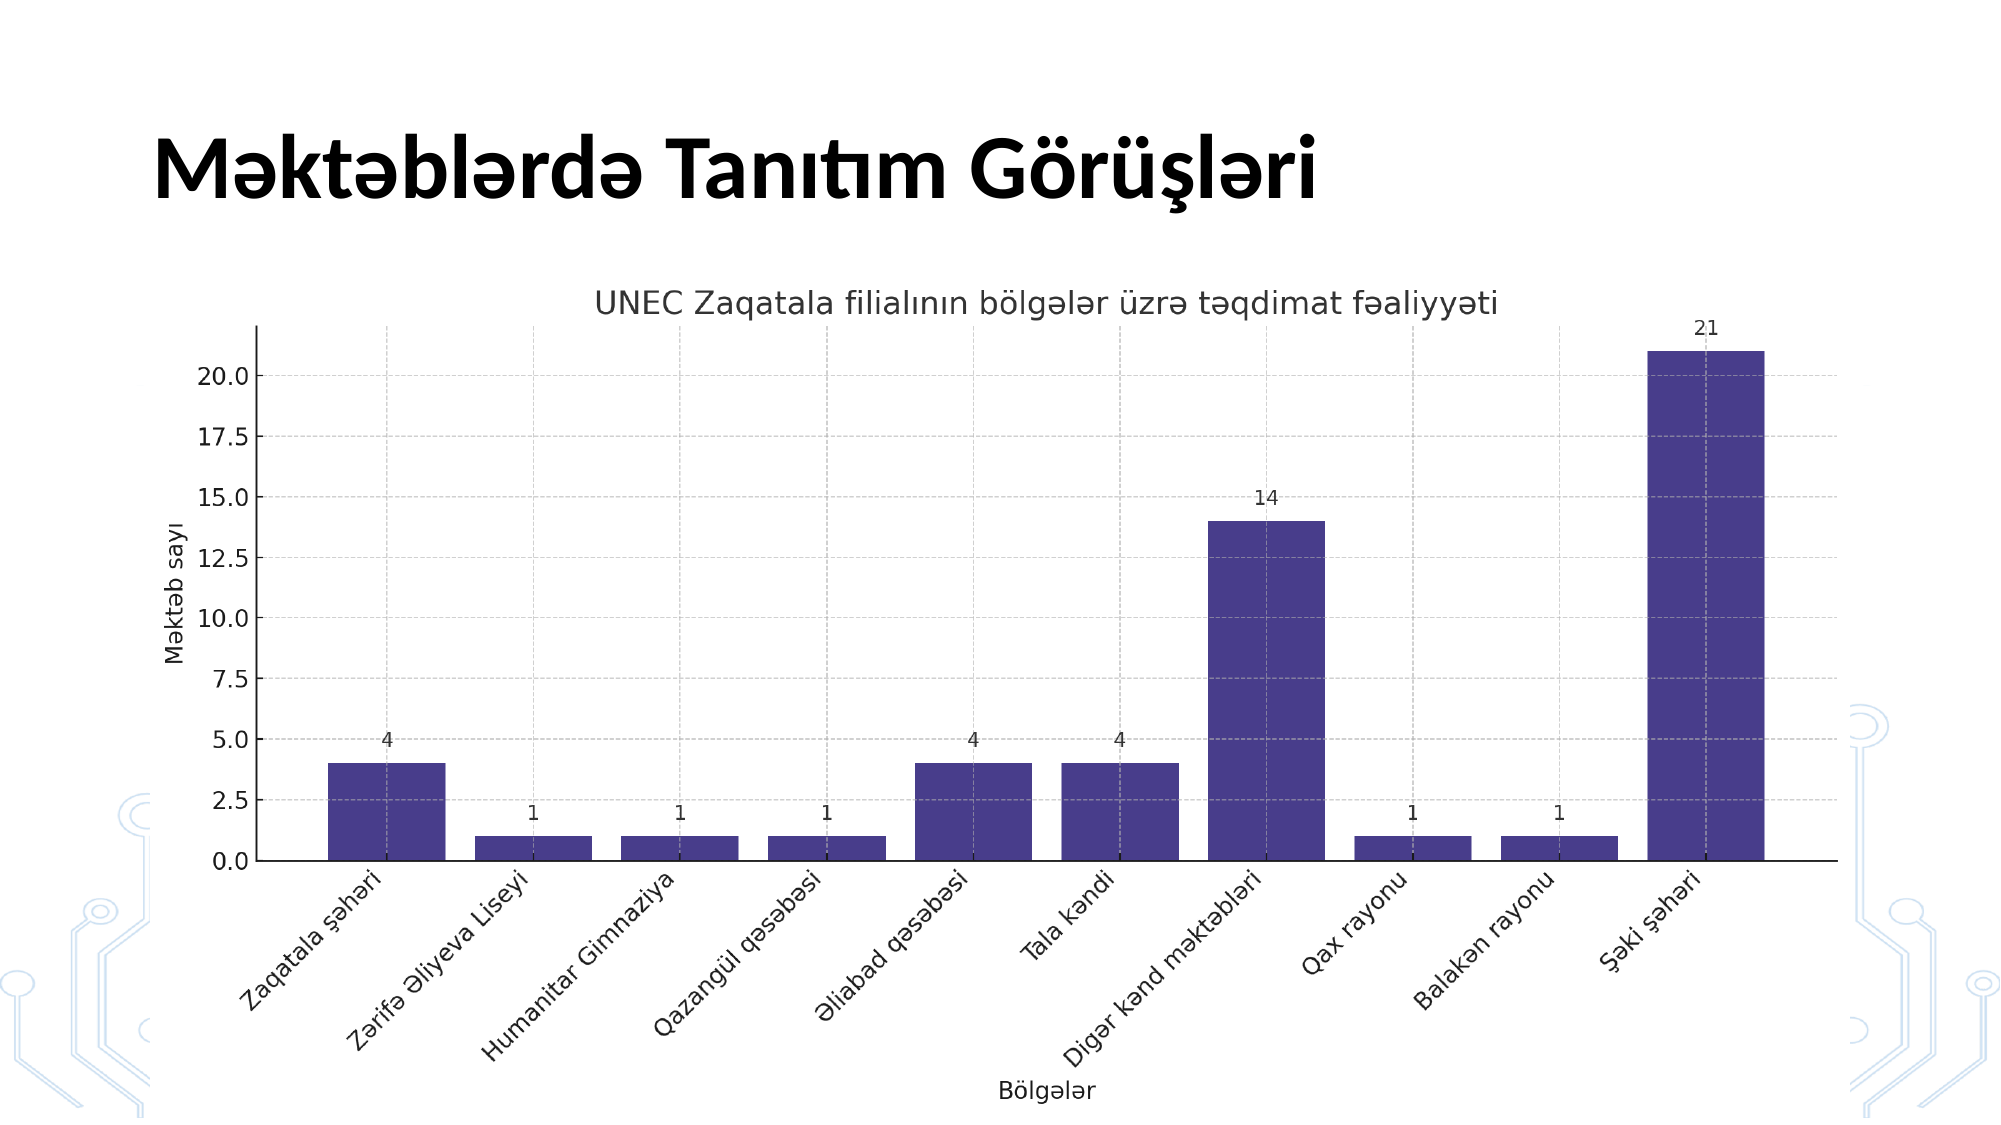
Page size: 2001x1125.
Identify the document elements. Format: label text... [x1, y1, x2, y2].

title Məktəblərdə Tanıtım Görüşləri [137, 59, 1863, 278]
text_box [0, 385, 150, 1118]
text_box [1850, 385, 2000, 1118]
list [150, 274, 1850, 1118]
